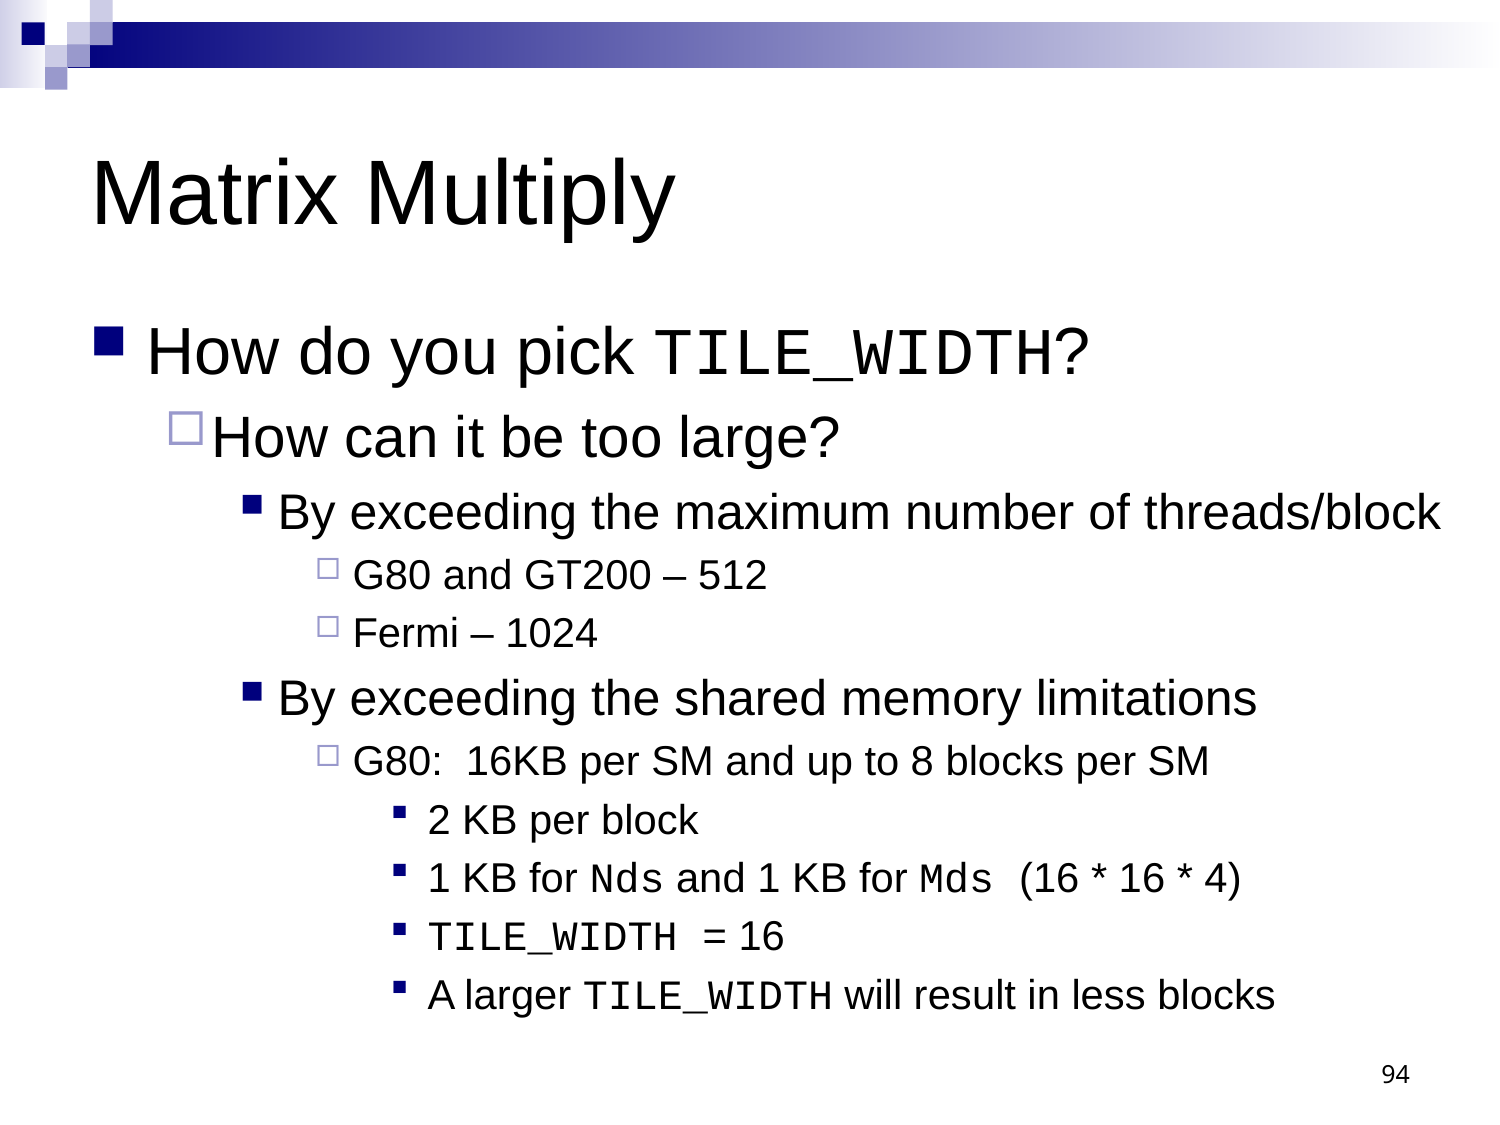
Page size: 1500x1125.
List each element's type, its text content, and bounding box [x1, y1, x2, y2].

slide_number 94 [1074, 1024, 1426, 1101]
list How do you pick TILE_WIDTH? How can it be too large? By exceeding the maximum number of threads/block G80 and GT200 – 512 Fermi – 1024 By exceeding the shared memory limitations G80: 16KB per SM and up to 8 blocks per SM 2 KB per block 1 KB for Nds and 1 KB for Mds (16 * 16 * 4) TILE_WIDTH = 16 A larger TILE_WIDTH will result in less blocks [75, 299, 1475, 938]
title Matrix Multiply [75, 75, 1425, 299]
